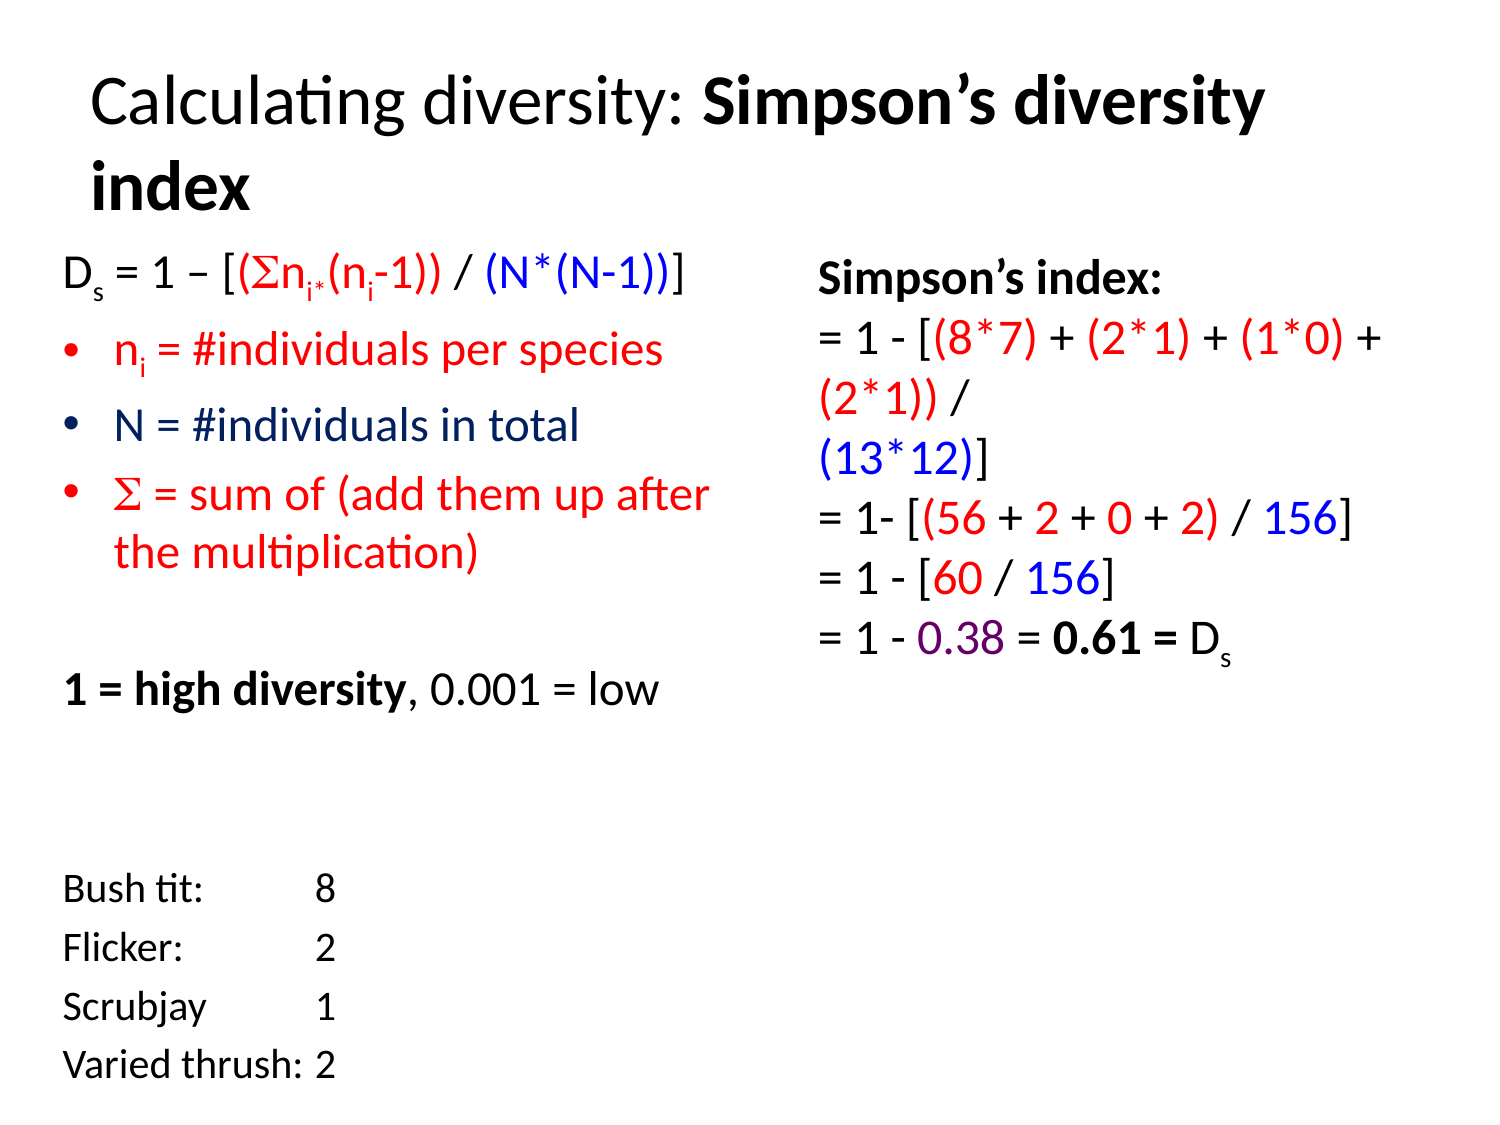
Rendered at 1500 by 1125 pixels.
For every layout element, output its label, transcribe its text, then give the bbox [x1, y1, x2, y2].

text_box Simpson’s index: = 1 - [(8*7) + (2*1) + (1*0) + (2*1)) / (13*12)] = 1- [(56 + 2 + 0 + 2) / 156] = 1 - [60 / 156] = 1 - 0.38 = 0.61 = Ds [803, 237, 1466, 681]
list Ds = 1 – [(Sni*(ni-1)) / (N*(N-1))] ni = #individuals per species N = #individuals in total S = sum of (add them up after the multiplication) 1 = high diversity, 0.001 = low Bush tit: 8 Flicker: 2 Scrubjay 1 Varied thrush: 2 [47, 232, 801, 1101]
title Calculating diversity: Simpson’s diversity index [75, 45, 1425, 233]
